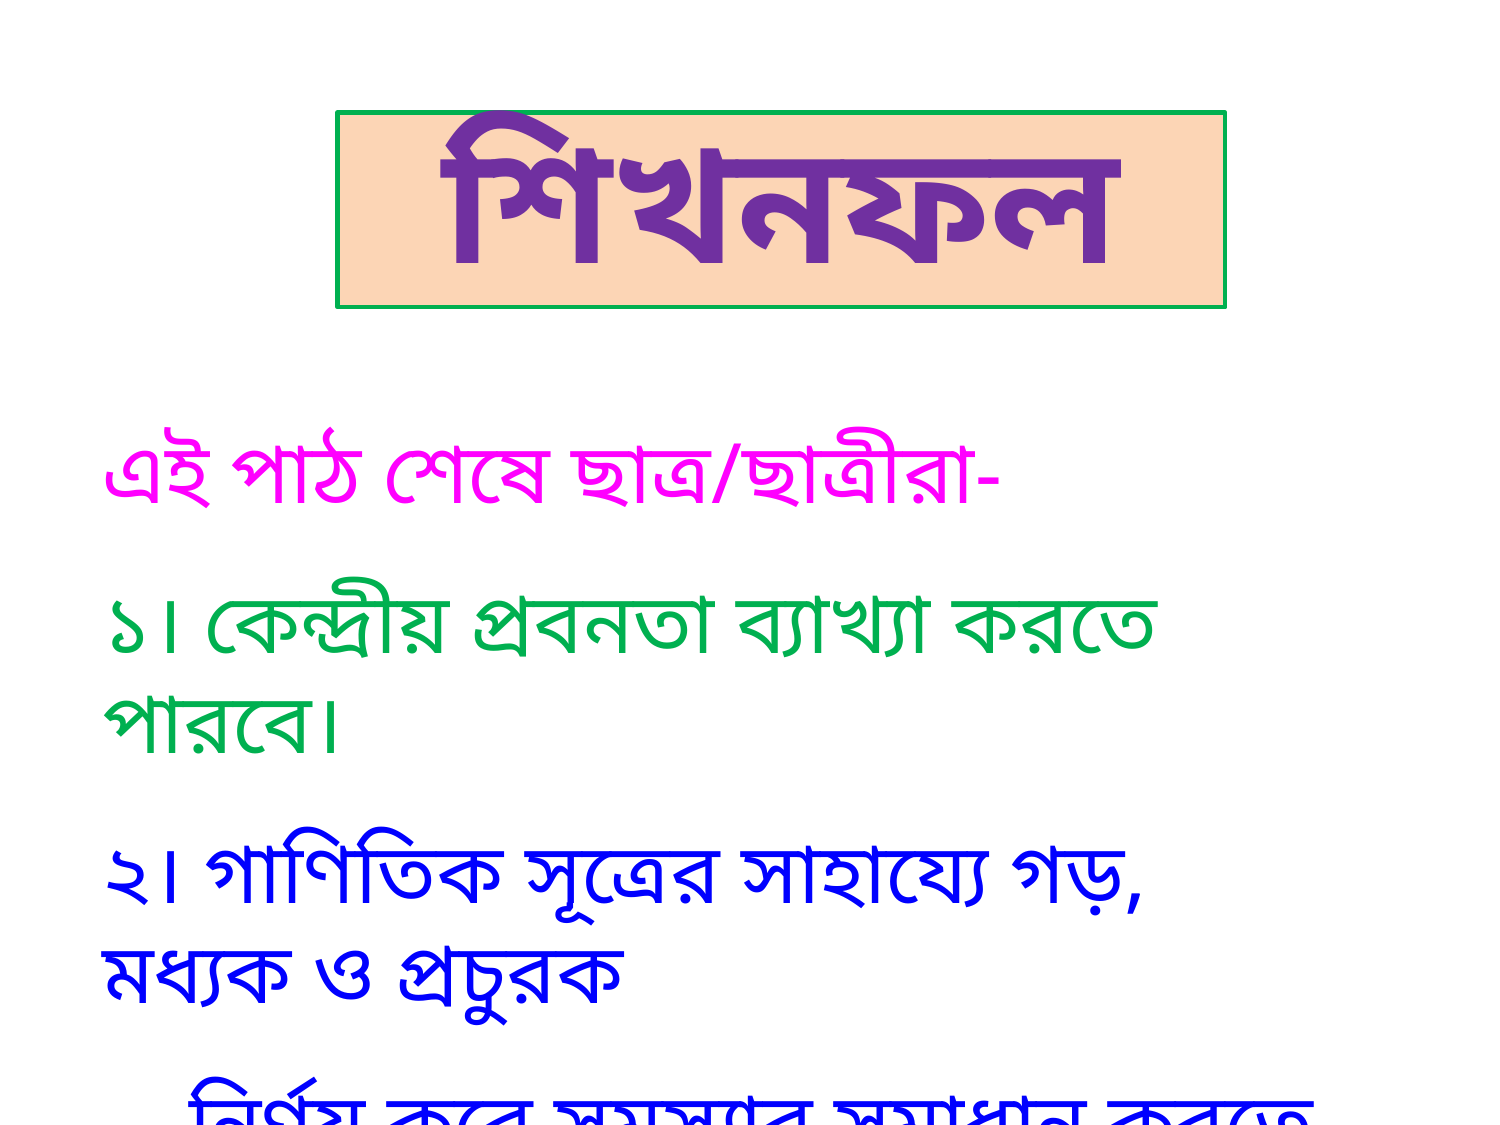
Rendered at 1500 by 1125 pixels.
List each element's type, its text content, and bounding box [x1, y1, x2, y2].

text_box শিখনফল [337, 112, 1226, 308]
text_box এই পাঠ শেষে ছাত্র/ছাত্রীরা- ১। কেন্দ্রীয় প্রবনতা ব্যাখ্যা করতে পারবে। ২। গাণিতিক সূত্রের সাহায্যে গড়, মধ্যক ও প্রচুরক নির্ণয় করে সমস্যার সমাধান করতে পারবে। [87, 412, 1366, 1125]
